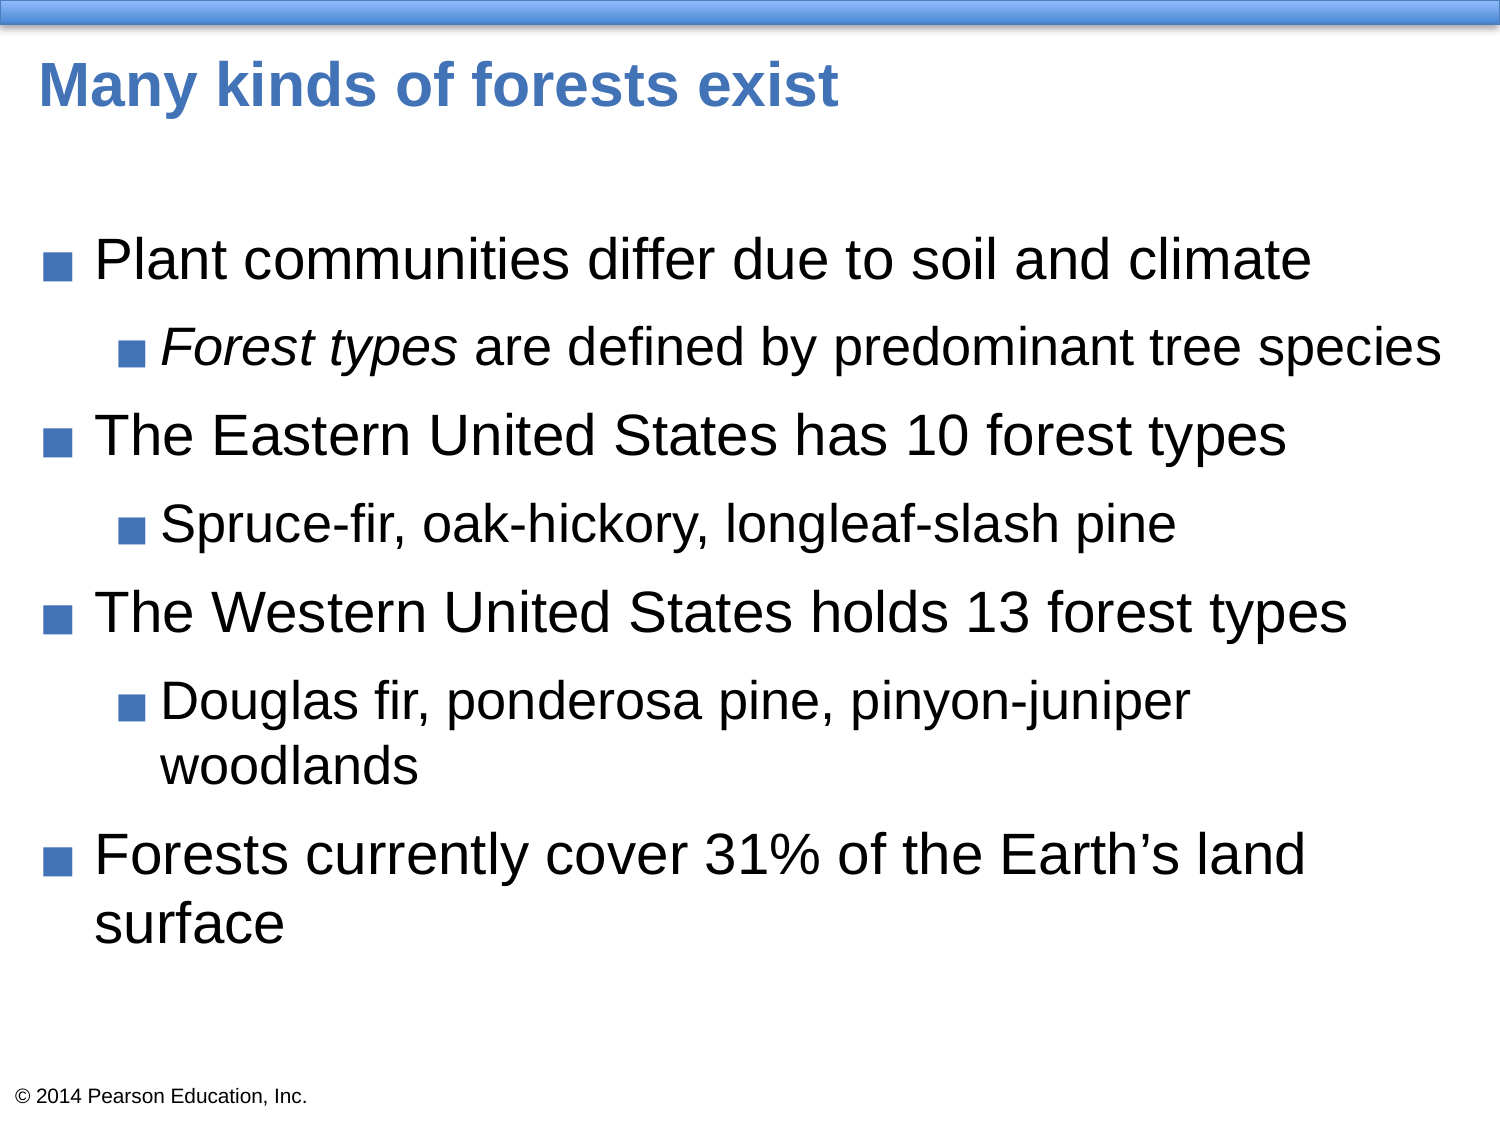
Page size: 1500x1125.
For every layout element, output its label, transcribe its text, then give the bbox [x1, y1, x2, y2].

list Plant communities differ due to soil and climate Forest types are defined by predominant tree species The Eastern United States has 10 forest types Spruce-fir, oak-hickory, longleaf-slash pine The Western United States holds 13 forest types Douglas fir, ponderosa pine, pinyon-juniper woodlands Forests currently cover 31% of the Earth’s land surface [23, 213, 1476, 1005]
title Many kinds of forests exist [23, 36, 1476, 213]
